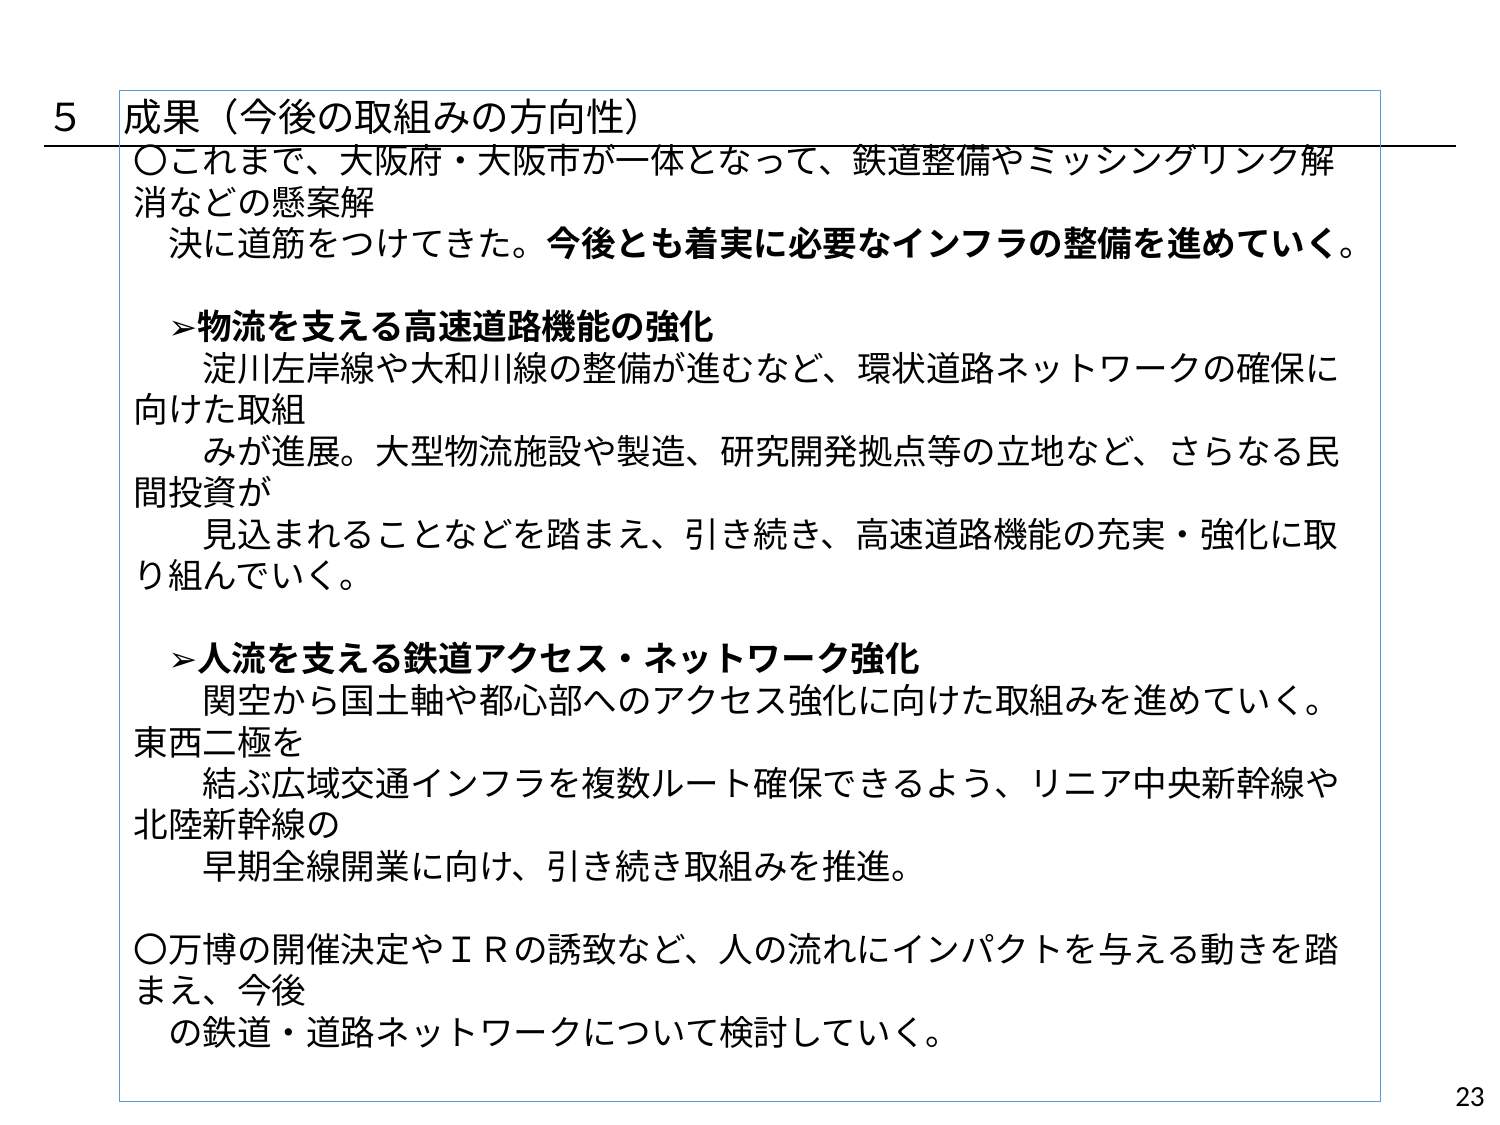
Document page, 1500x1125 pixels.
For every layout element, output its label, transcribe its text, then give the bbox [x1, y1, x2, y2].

text_box 〇これまで、大阪府・大阪市が一体となって、鉄道整備やミッシングリンク解消などの懸案解 決に道筋をつけてきた。今後とも着実に必要なインフラの整備を進めていく。 ➢物流を支える高速道路機能の強化 淀川左岸線や大和川線の整備が進むなど、環状道路ネットワークの確保に向けた取組 みが進展。大型物流施設や製造、研究開発拠点等の立地など、さらなる民間投資が 見込まれることなどを踏まえ、引き続き、高速道路機能の充実・強化に取り組んでいく。 ➢人流を支える鉄道アクセス・ネットワーク強化 関空から国土軸や都心部へのアクセス強化に向けた取組みを進めていく。東西二極を 結ぶ広域交通インフラを複数ルート確保できるよう、リニア中央新幹線や北陸新幹線の 早期全線開業に向け、引き続き取組みを推進。 〇万博の開催決定やＩＲの誘致など、人の流れにインパクトを与える動きを踏まえ、今後 の鉄道・道路ネットワークについて検討していく。 [119, 90, 1381, 145]
text_box ５ 成果（今後の取組みの方向性） [32, 85, 678, 147]
text_box 〇これまで、大阪府・大阪市が一体となって、鉄道整備やミッシングリンク解消などの懸案解 決に道筋をつけてきた。今後とも着実に必要なインフラの整備を進めていく。 ➢物流を支える高速道路機能の強化 淀川左岸線や大和川線の整備が進むなど、環状道路ネットワークの確保に向けた取組 みが進展。大型物流施設や製造、研究開発拠点等の立地など、さらなる民間投資が 見込まれることなどを踏まえ、引き続き、高速道路機能の充実・強化に取り組んでいく。 ➢人流を支える鉄道アクセス・ネットワーク強化 関空から国土軸や都心部へのアクセス強化に向けた取組みを進めていく。東西二極を 結ぶ広域交通インフラを複数ルート確保できるよう、リニア中央新幹線や北陸新幹線の 早期全線開業に向け、引き続き取組みを推進。 〇万博の開催決定やＩＲの誘致など、人の流れにインパクトを与える動きを踏まえ、今後 の鉄道・道路ネットワークについて検討していく。 [119, 147, 1381, 1102]
slide_number 216 [1162, 1065, 1500, 1125]
